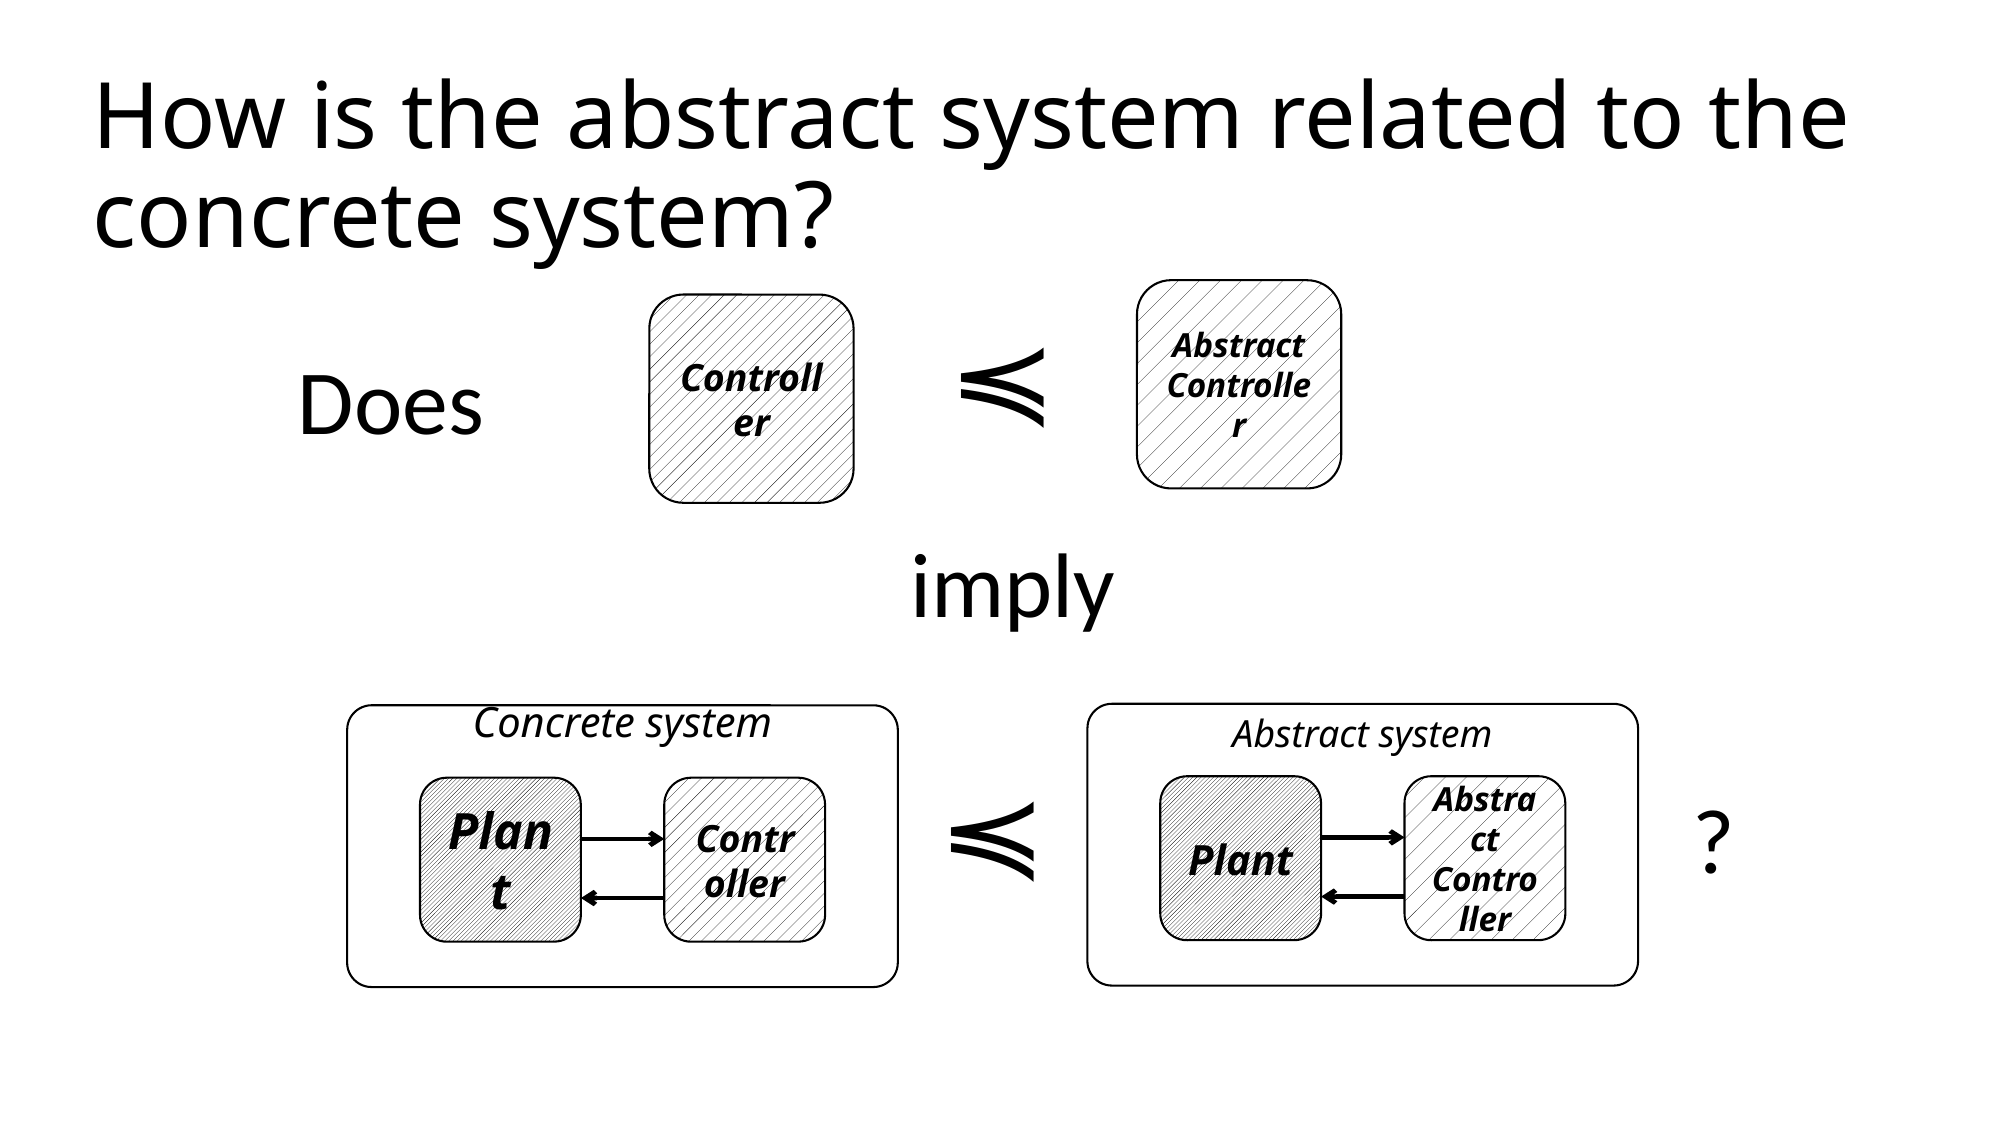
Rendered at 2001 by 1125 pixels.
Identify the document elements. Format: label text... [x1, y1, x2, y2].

text_box Does [282, 335, 500, 461]
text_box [1087, 703, 1639, 986]
text_box Abstract Controller [1135, 279, 1343, 490]
text_box imply [895, 518, 1131, 644]
title How is the abstract system related to the concrete system? [78, 59, 1929, 278]
text_box Controller [648, 293, 855, 504]
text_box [347, 705, 898, 988]
text_box ? [1677, 774, 1751, 900]
